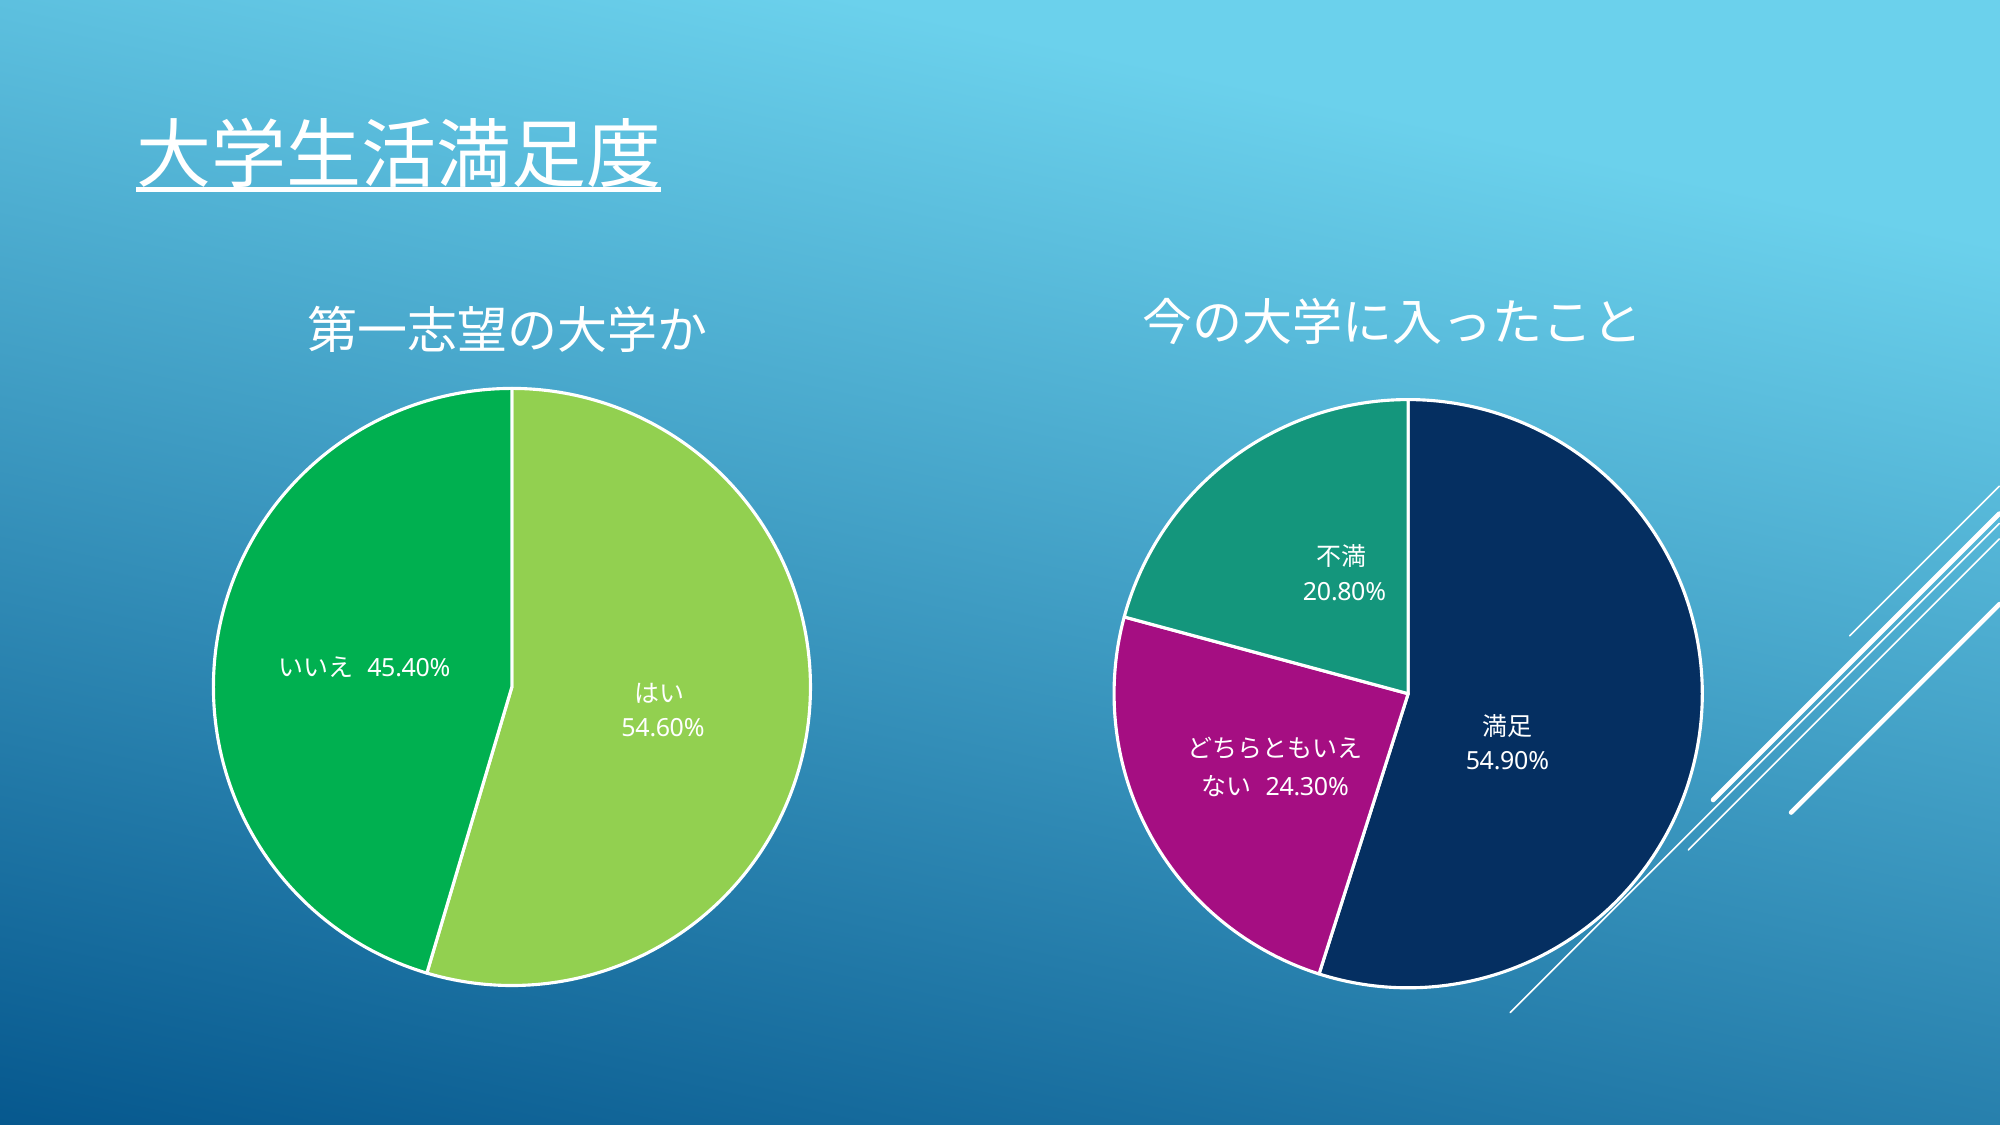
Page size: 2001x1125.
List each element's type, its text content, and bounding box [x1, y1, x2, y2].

chart [92, 240, 1916, 1125]
title 大学生活満足度 [121, 27, 746, 251]
